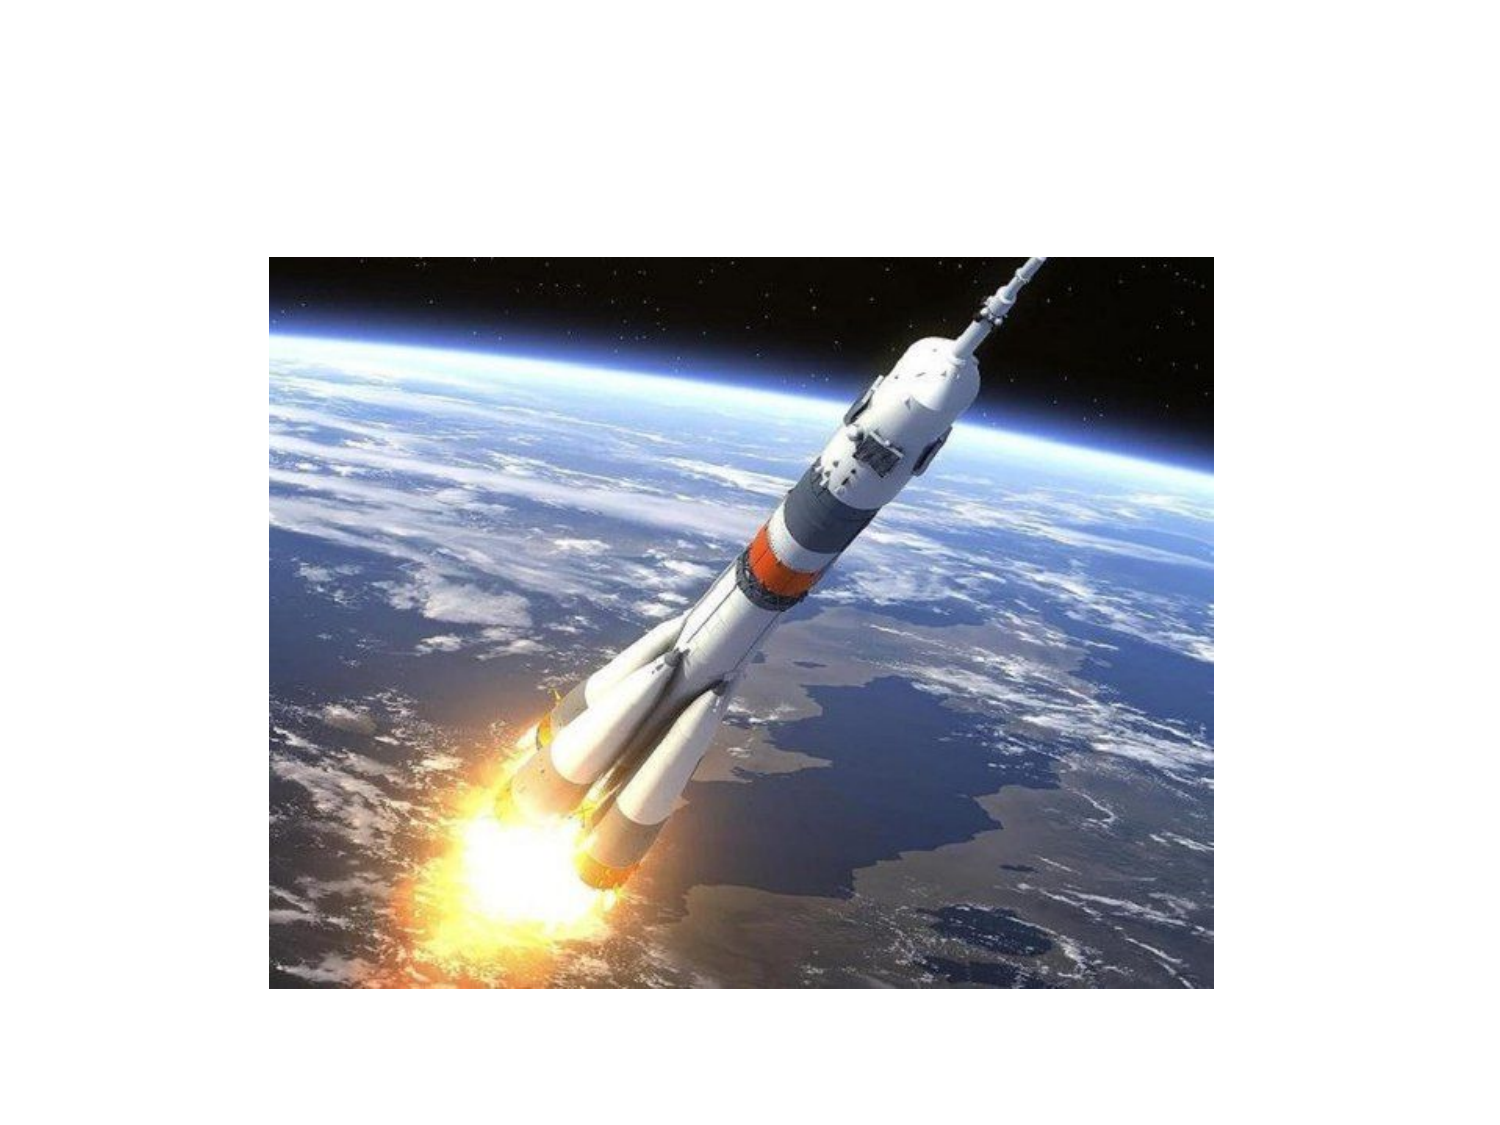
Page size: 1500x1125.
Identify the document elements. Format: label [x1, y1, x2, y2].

picture [269, 257, 1214, 990]
